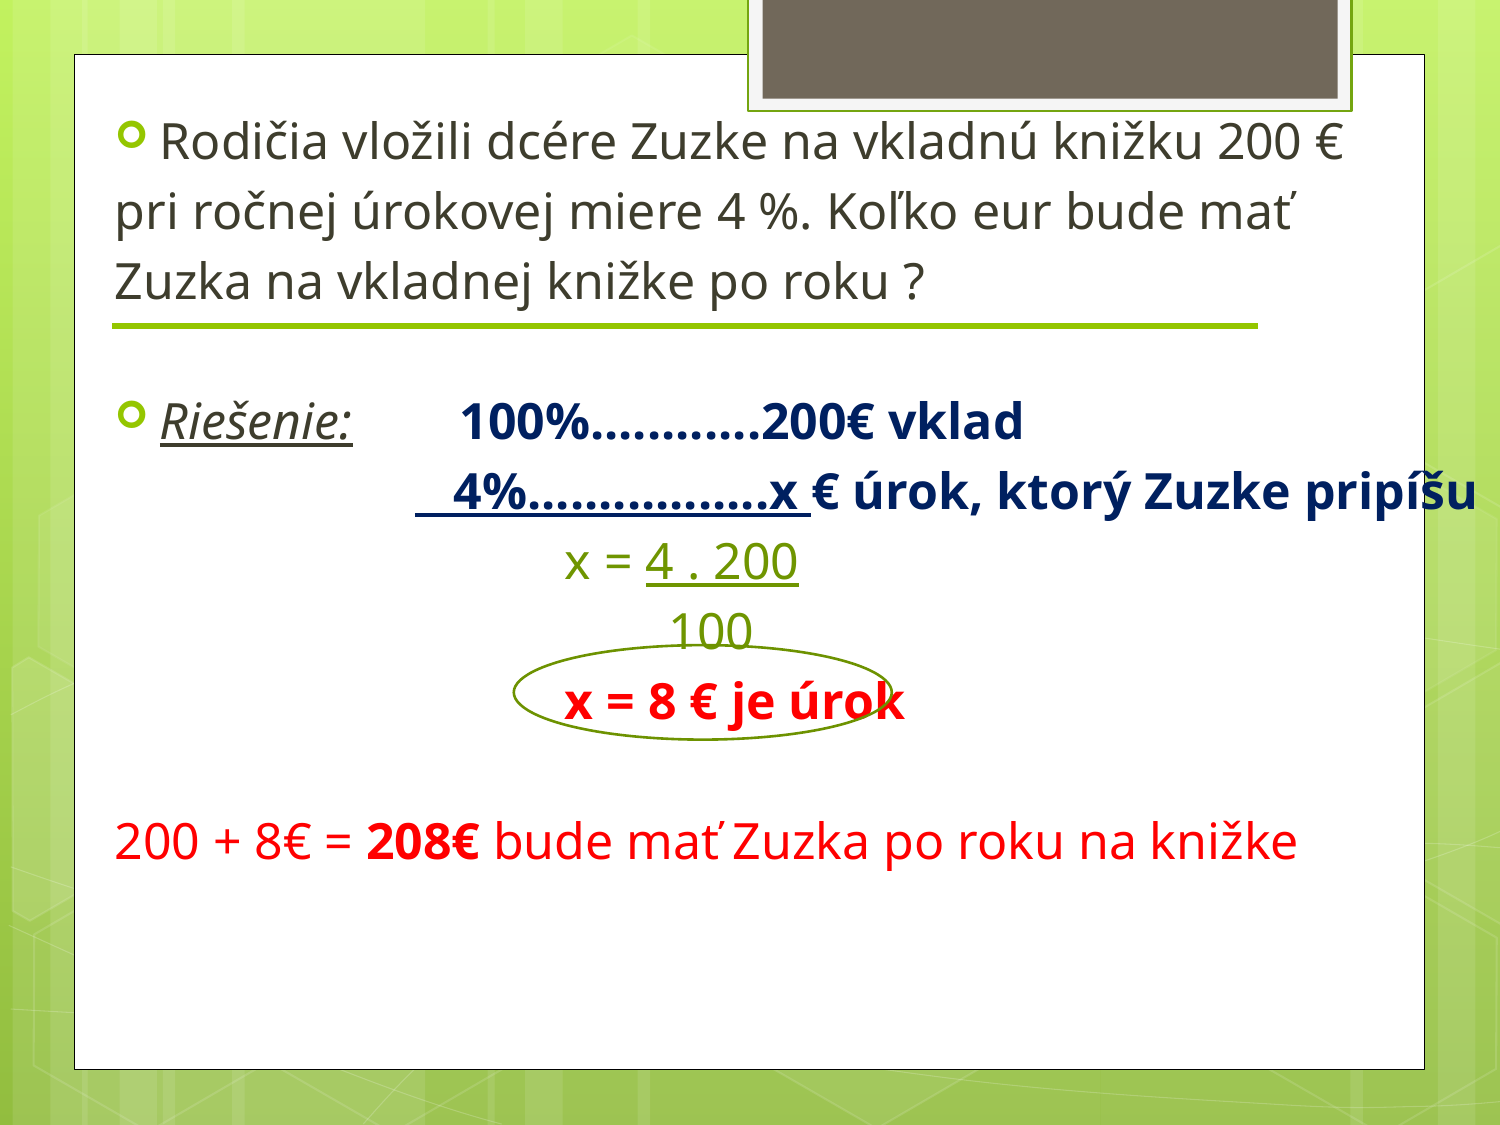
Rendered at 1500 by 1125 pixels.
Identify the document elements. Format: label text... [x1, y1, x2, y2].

list Rodičia vložili dcére Zuzke na vkladnú knižku 200 € pri ročnej úrokovej miere 4 %. Koľko eur bude mať Zuzka na vkladnej knižke po roku ? Riešenie: 100%............200€ vklad 4%.................x € úrok, ktorý Zuzke pripíšu x = 4 . 200 100 x = 8 € je úrok 200 + 8€ = 208€ bude mať Zuzka po roku na knižke [88, 101, 1500, 1094]
text_box [512, 643, 894, 741]
